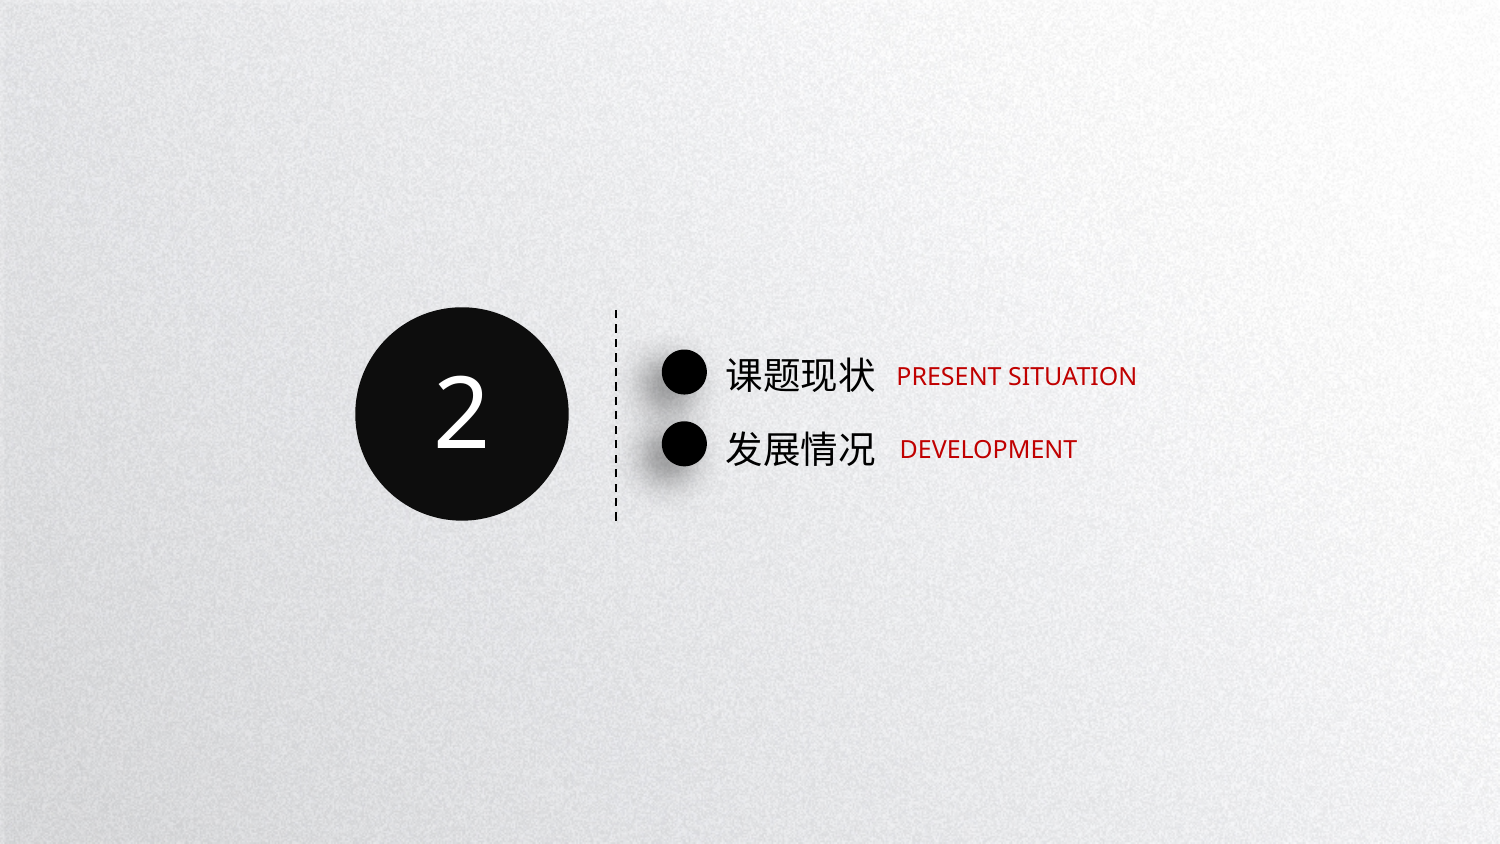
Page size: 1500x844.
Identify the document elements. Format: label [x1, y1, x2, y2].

text_box [355, 306, 569, 521]
picture [0, 0, 1500, 844]
